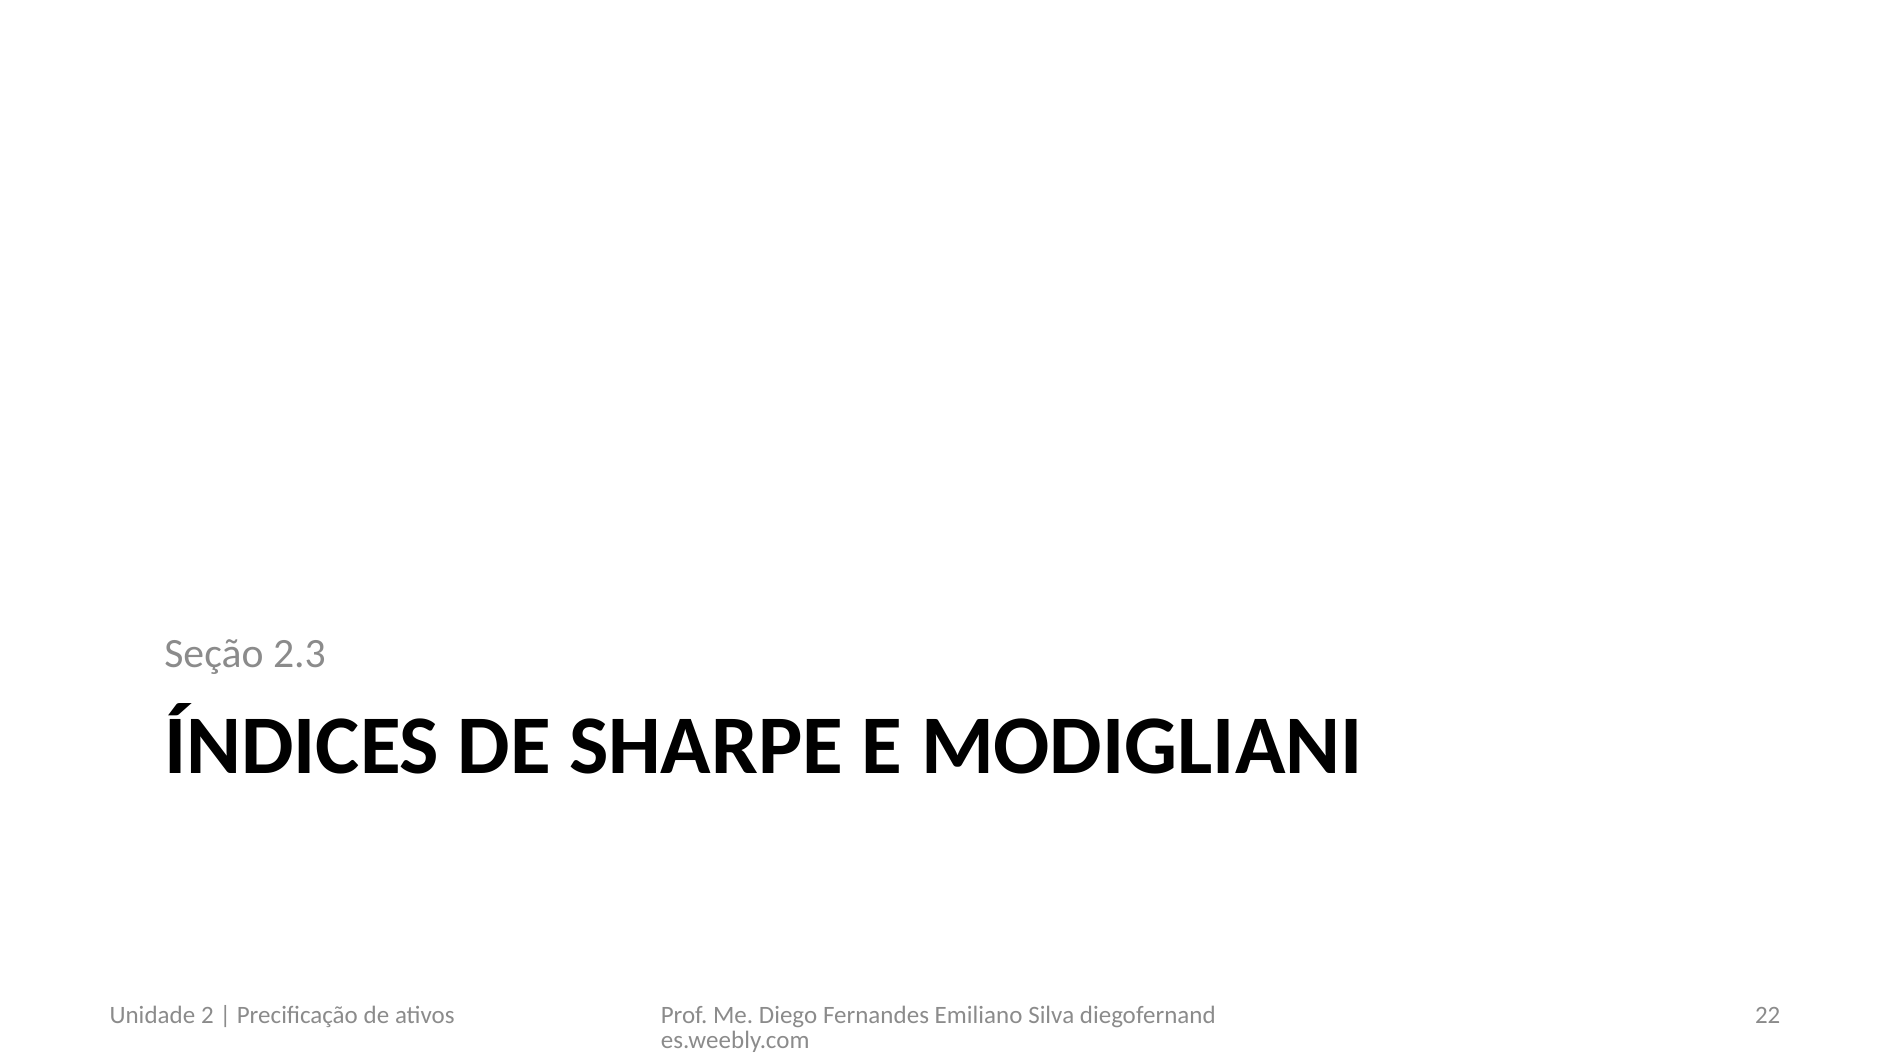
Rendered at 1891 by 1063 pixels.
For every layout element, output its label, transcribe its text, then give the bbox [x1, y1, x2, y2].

slide_number 22 [1354, 985, 1796, 1042]
title Índices de Sharpe e Modigliani [149, 684, 1756, 895]
slide_number Unidade 2 | Precificação de ativos [94, 985, 536, 1042]
list Seção 2.3 [149, 450, 1756, 684]
footer Prof. Me. Diego Fernandes Emiliano Silva diegofernandes.weebly.com [645, 985, 1245, 1042]
